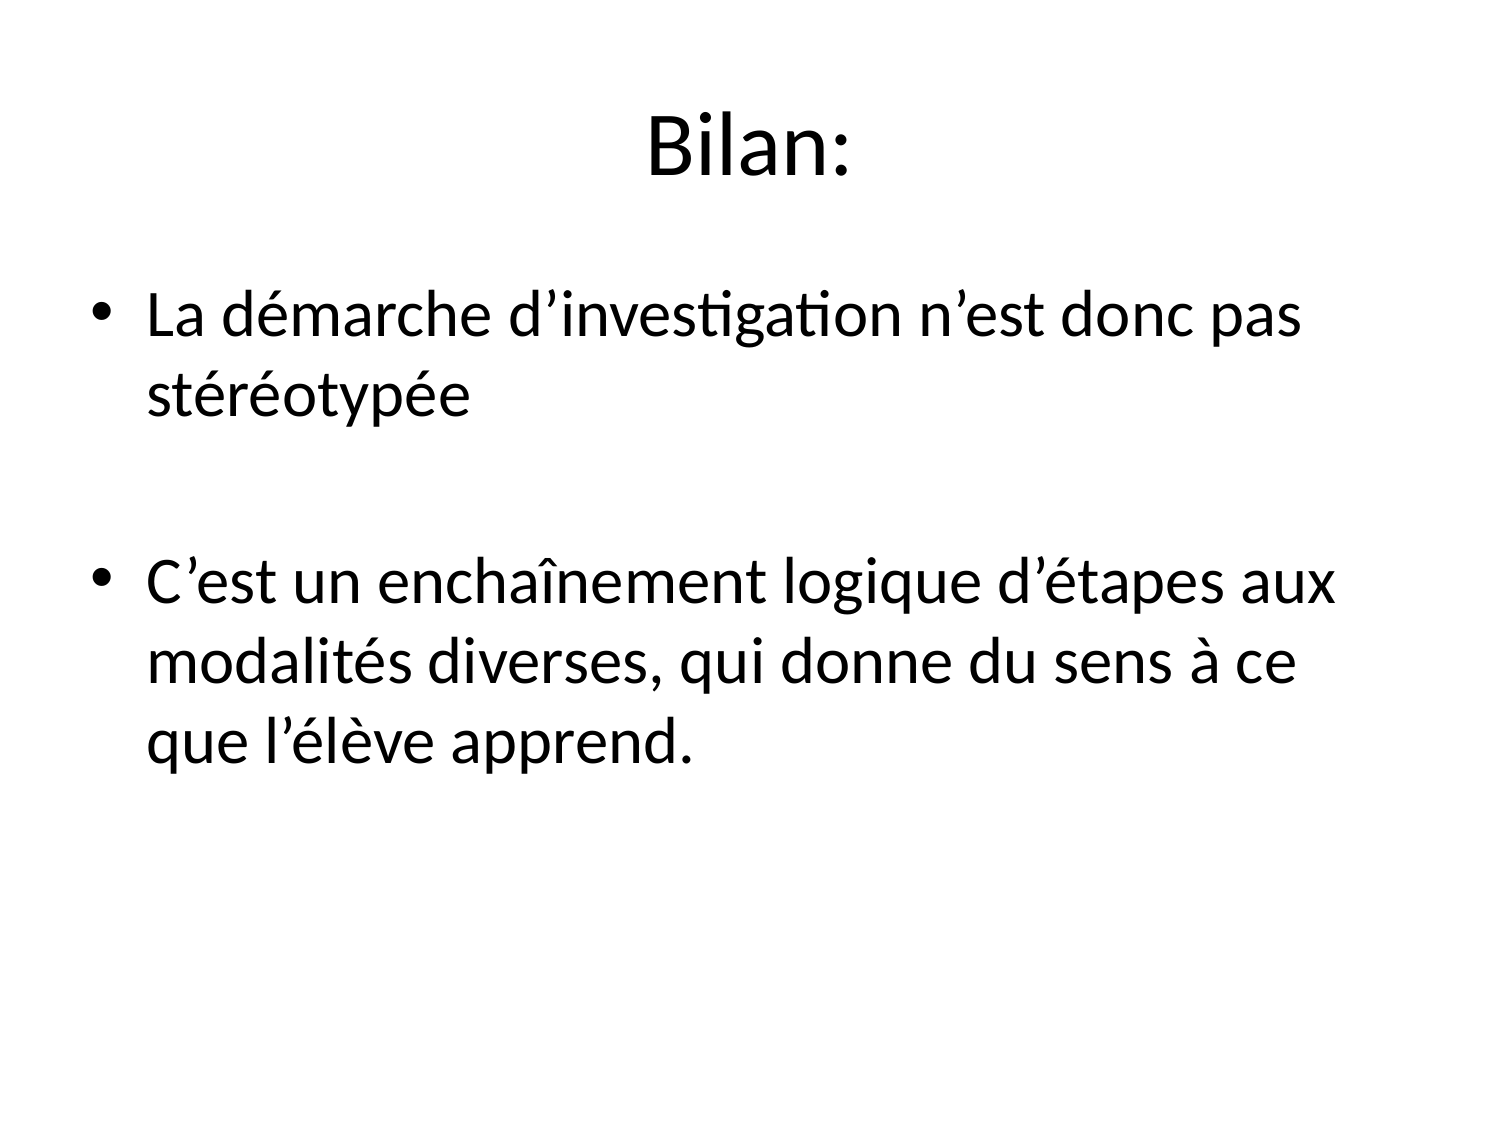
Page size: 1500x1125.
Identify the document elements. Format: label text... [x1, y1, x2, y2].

list La démarche d’investigation n’est donc pas stéréotypée C’est un enchaînement logique d’étapes aux modalités diverses, qui donne du sens à ce que l’élève apprend. [75, 262, 1425, 1005]
title Bilan: [75, 45, 1425, 233]
